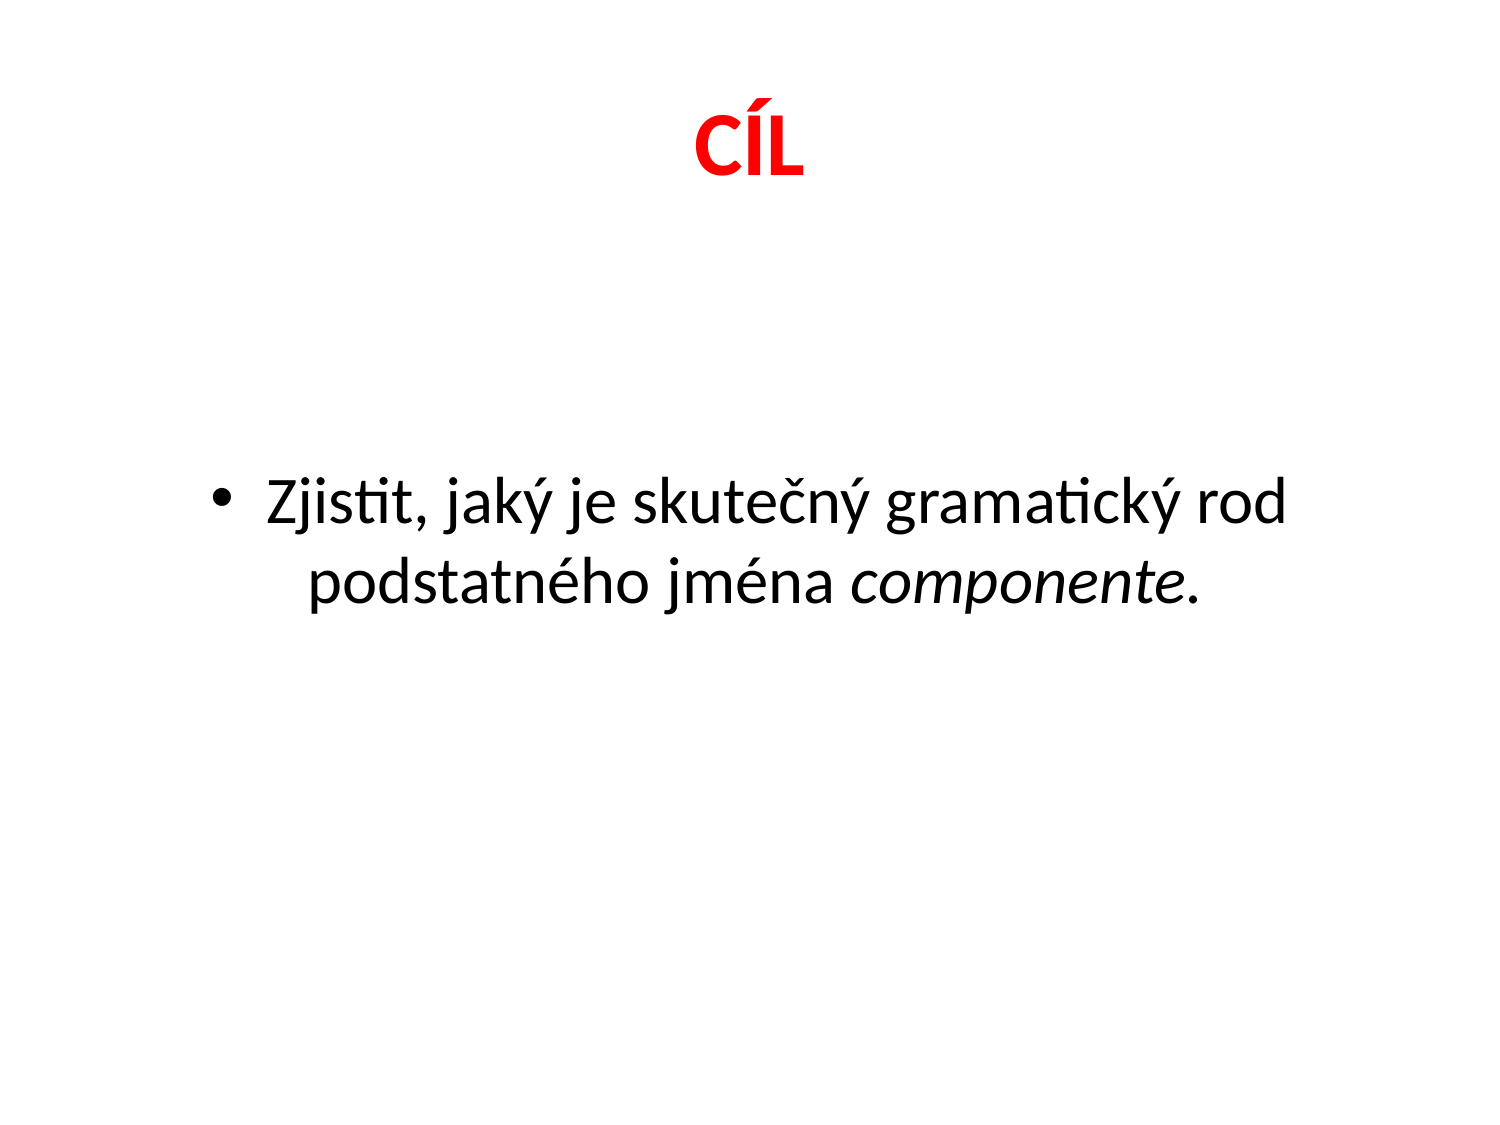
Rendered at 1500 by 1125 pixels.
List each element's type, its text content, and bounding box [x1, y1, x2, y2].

list Zjistit, jaký je skutečný gramatický rod podstatného jména componente. [75, 262, 1425, 1005]
title CÍL [75, 45, 1425, 233]
